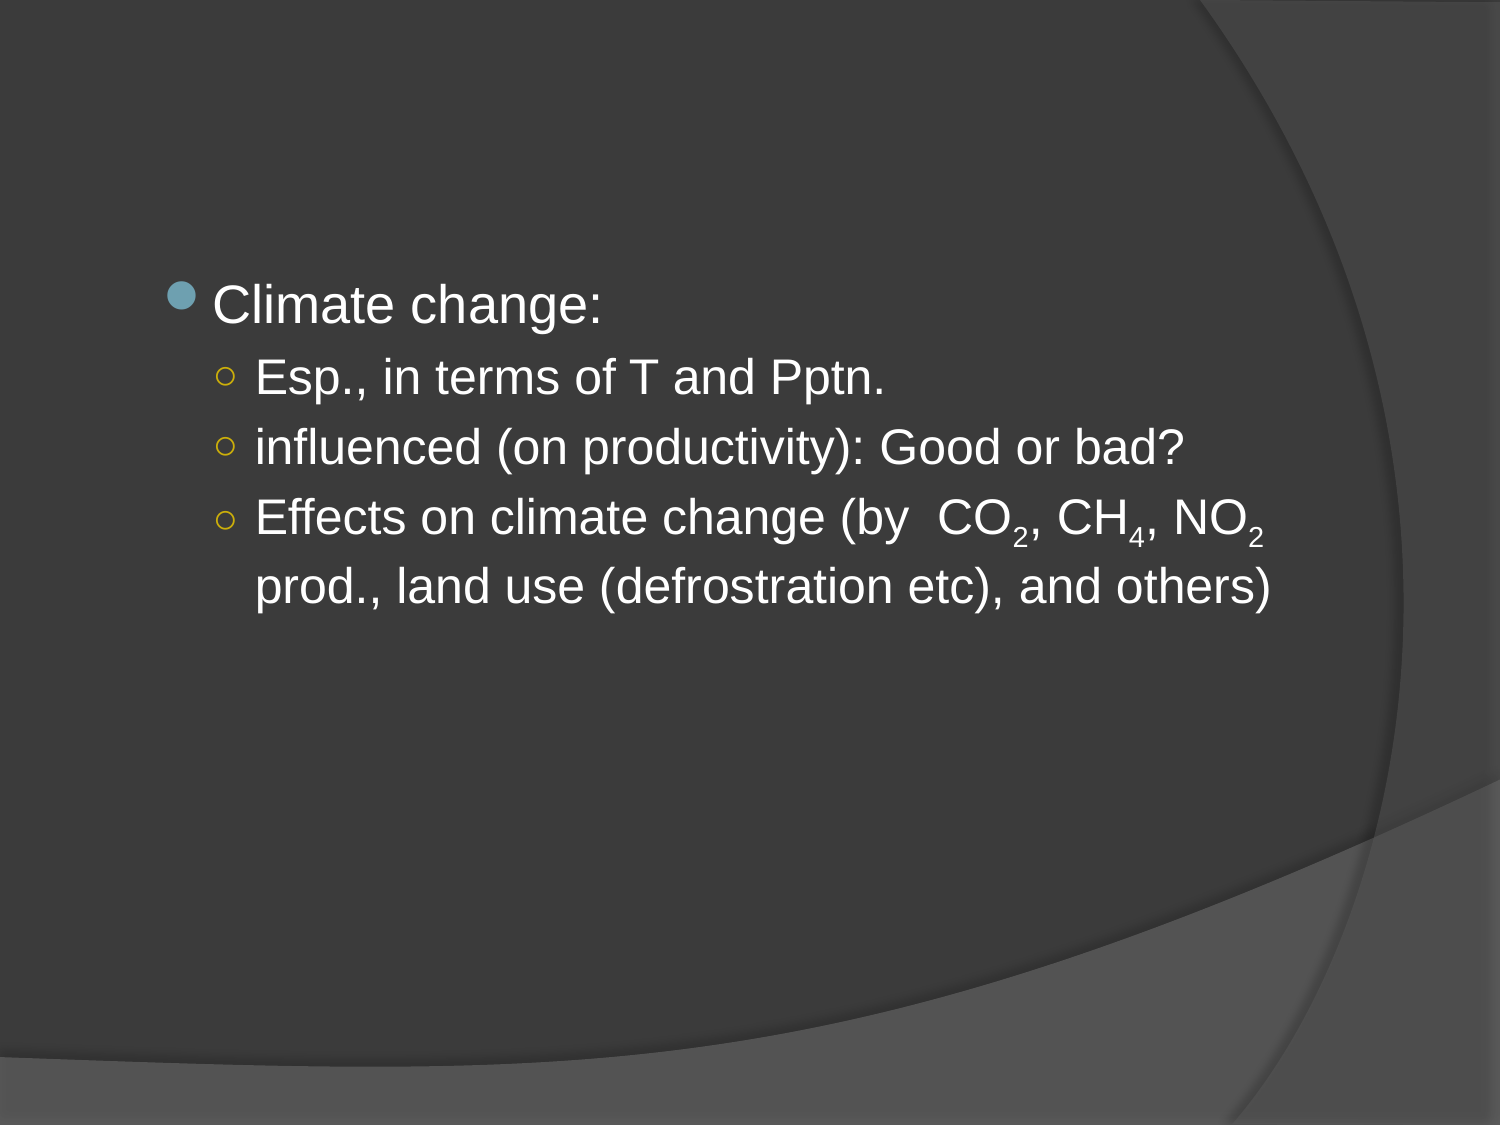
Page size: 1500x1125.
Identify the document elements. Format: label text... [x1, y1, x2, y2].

list Climate change: Esp., in terms of T and Pptn. influenced (on productivity): Good or bad? Effects on climate change (by CO2, CH4, NO2 prod., land use (defrostration etc), and others) [75, 262, 1300, 1005]
